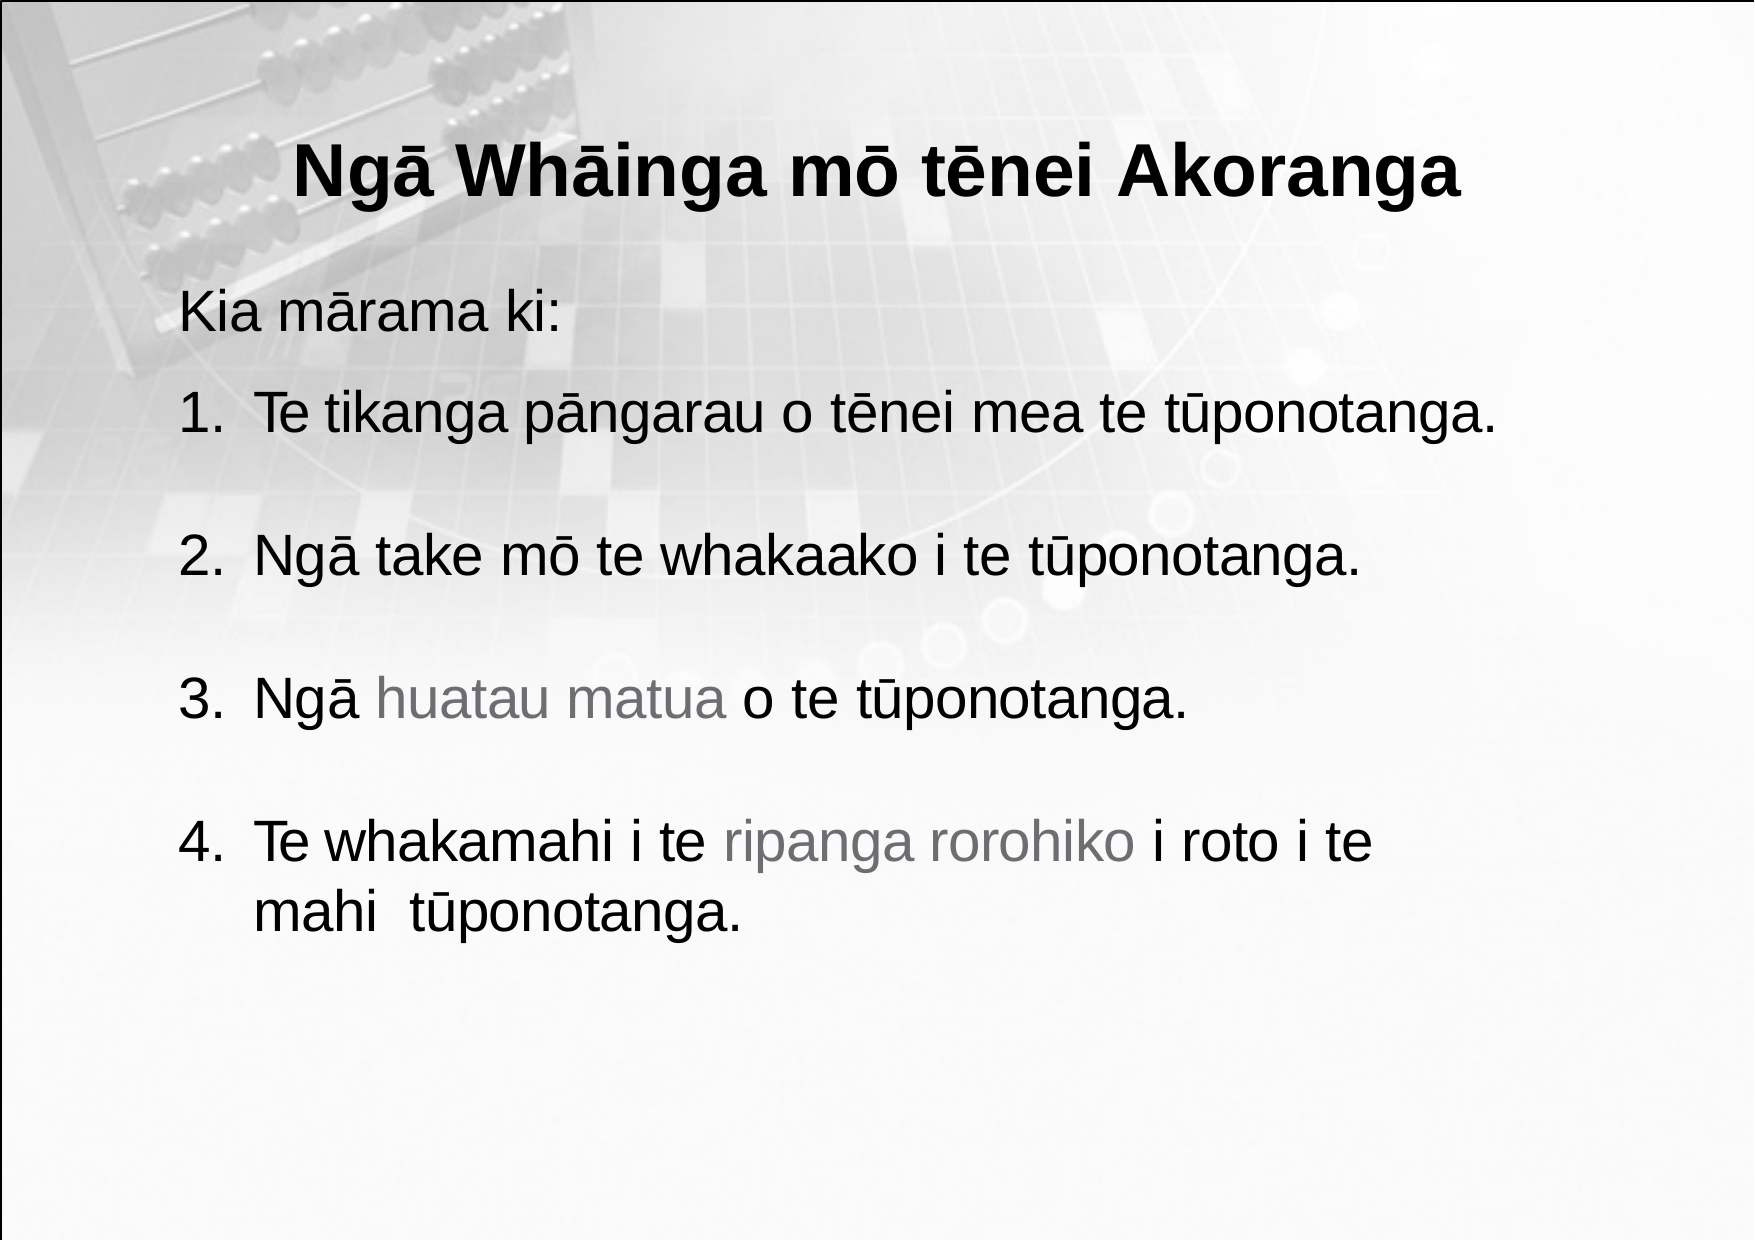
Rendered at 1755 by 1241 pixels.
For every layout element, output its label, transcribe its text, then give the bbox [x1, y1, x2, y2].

text_box Kia mārama ki: Te tikanga pāngarau o tēnei mea te tūponotanga. Ngā take mō te whakaako i te tūponotanga. Ngā huatau matua o te tūponotanga. Te whakamahi i te ripanga rorohiko i roto i te mahi tūponotanga. [176, 239, 1514, 944]
picture [2, 2, 1754, 1240]
title Ngā Whāinga mō tēnei Akoranga [290, 119, 1464, 239]
